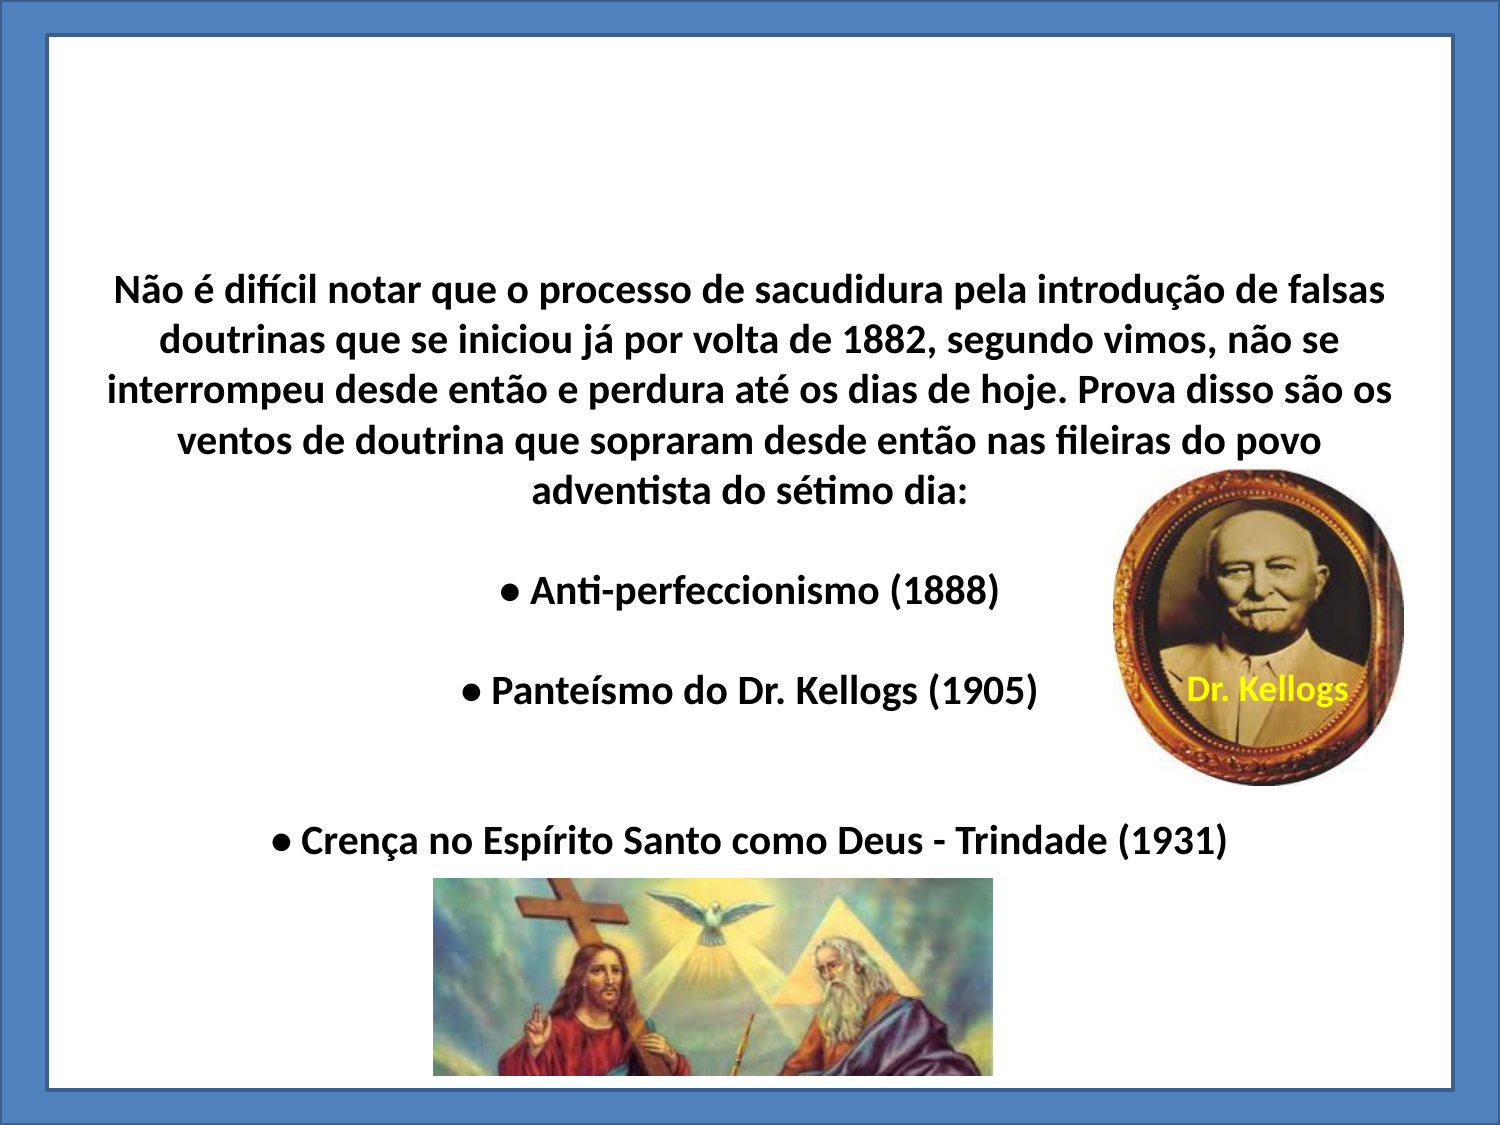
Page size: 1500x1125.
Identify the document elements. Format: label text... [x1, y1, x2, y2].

picture [433, 878, 994, 1076]
text_box Não é difícil notar que o processo de sacudidura pela introdução de falsas doutrinas que se iniciou já por volta de 1882, segundo vimos, não se interrompeu desde então e perdura até os dias de hoje. Prova disso são os ventos de doutrina que sopraram desde então nas fileiras do povo adventista do sétimo dia: • Anti-perfeccionismo (1888) • Panteísmo do Dr. Kellogs (1905) • Crença no Espírito Santo como Deus - Trindade (1931) [45, 33, 1455, 1092]
text_box [0, 0, 1500, 1125]
picture [1113, 468, 1405, 786]
